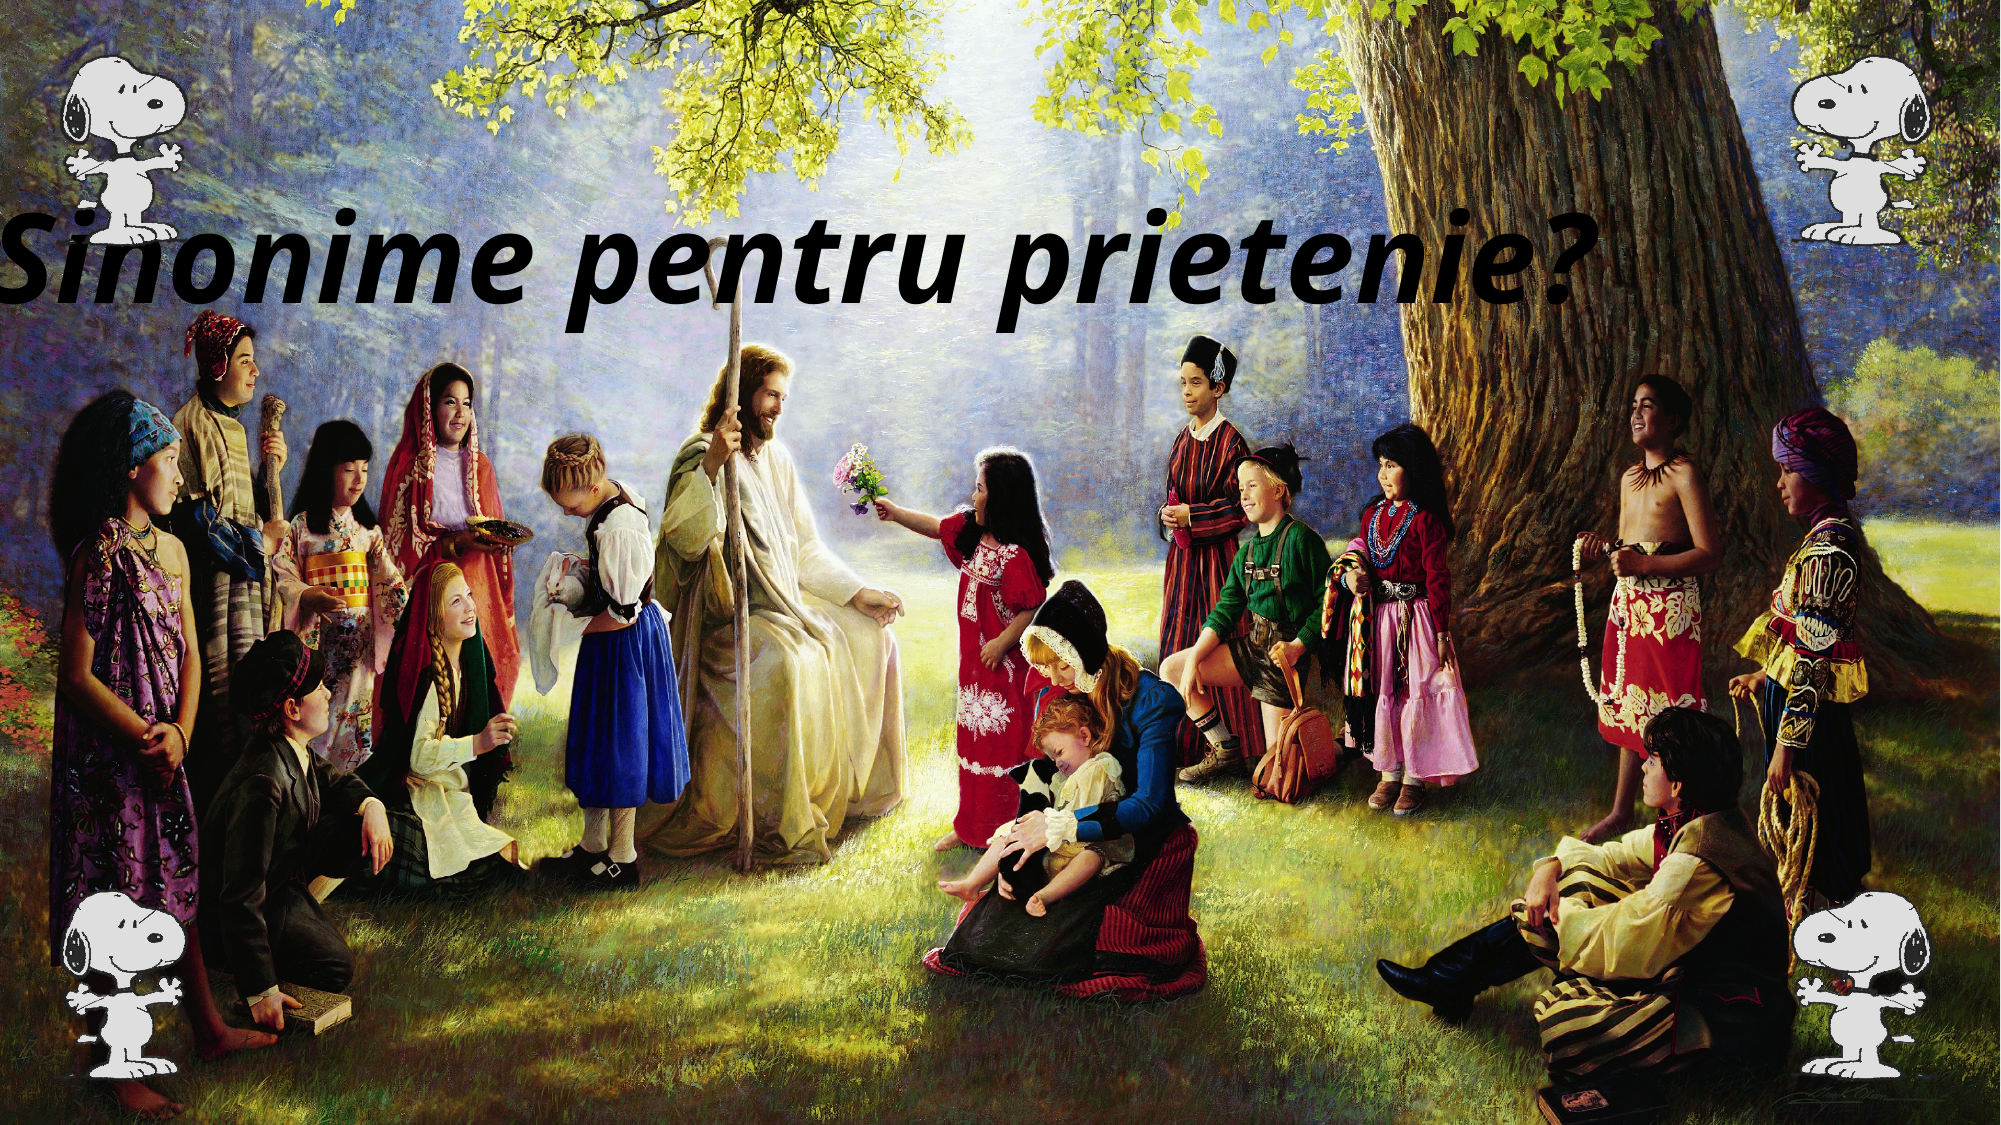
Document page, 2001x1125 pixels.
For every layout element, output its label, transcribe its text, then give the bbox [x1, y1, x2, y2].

text_box Sinonime pentru prietenie? [0, 171, 1612, 336]
picture [0, 0, 2001, 1125]
